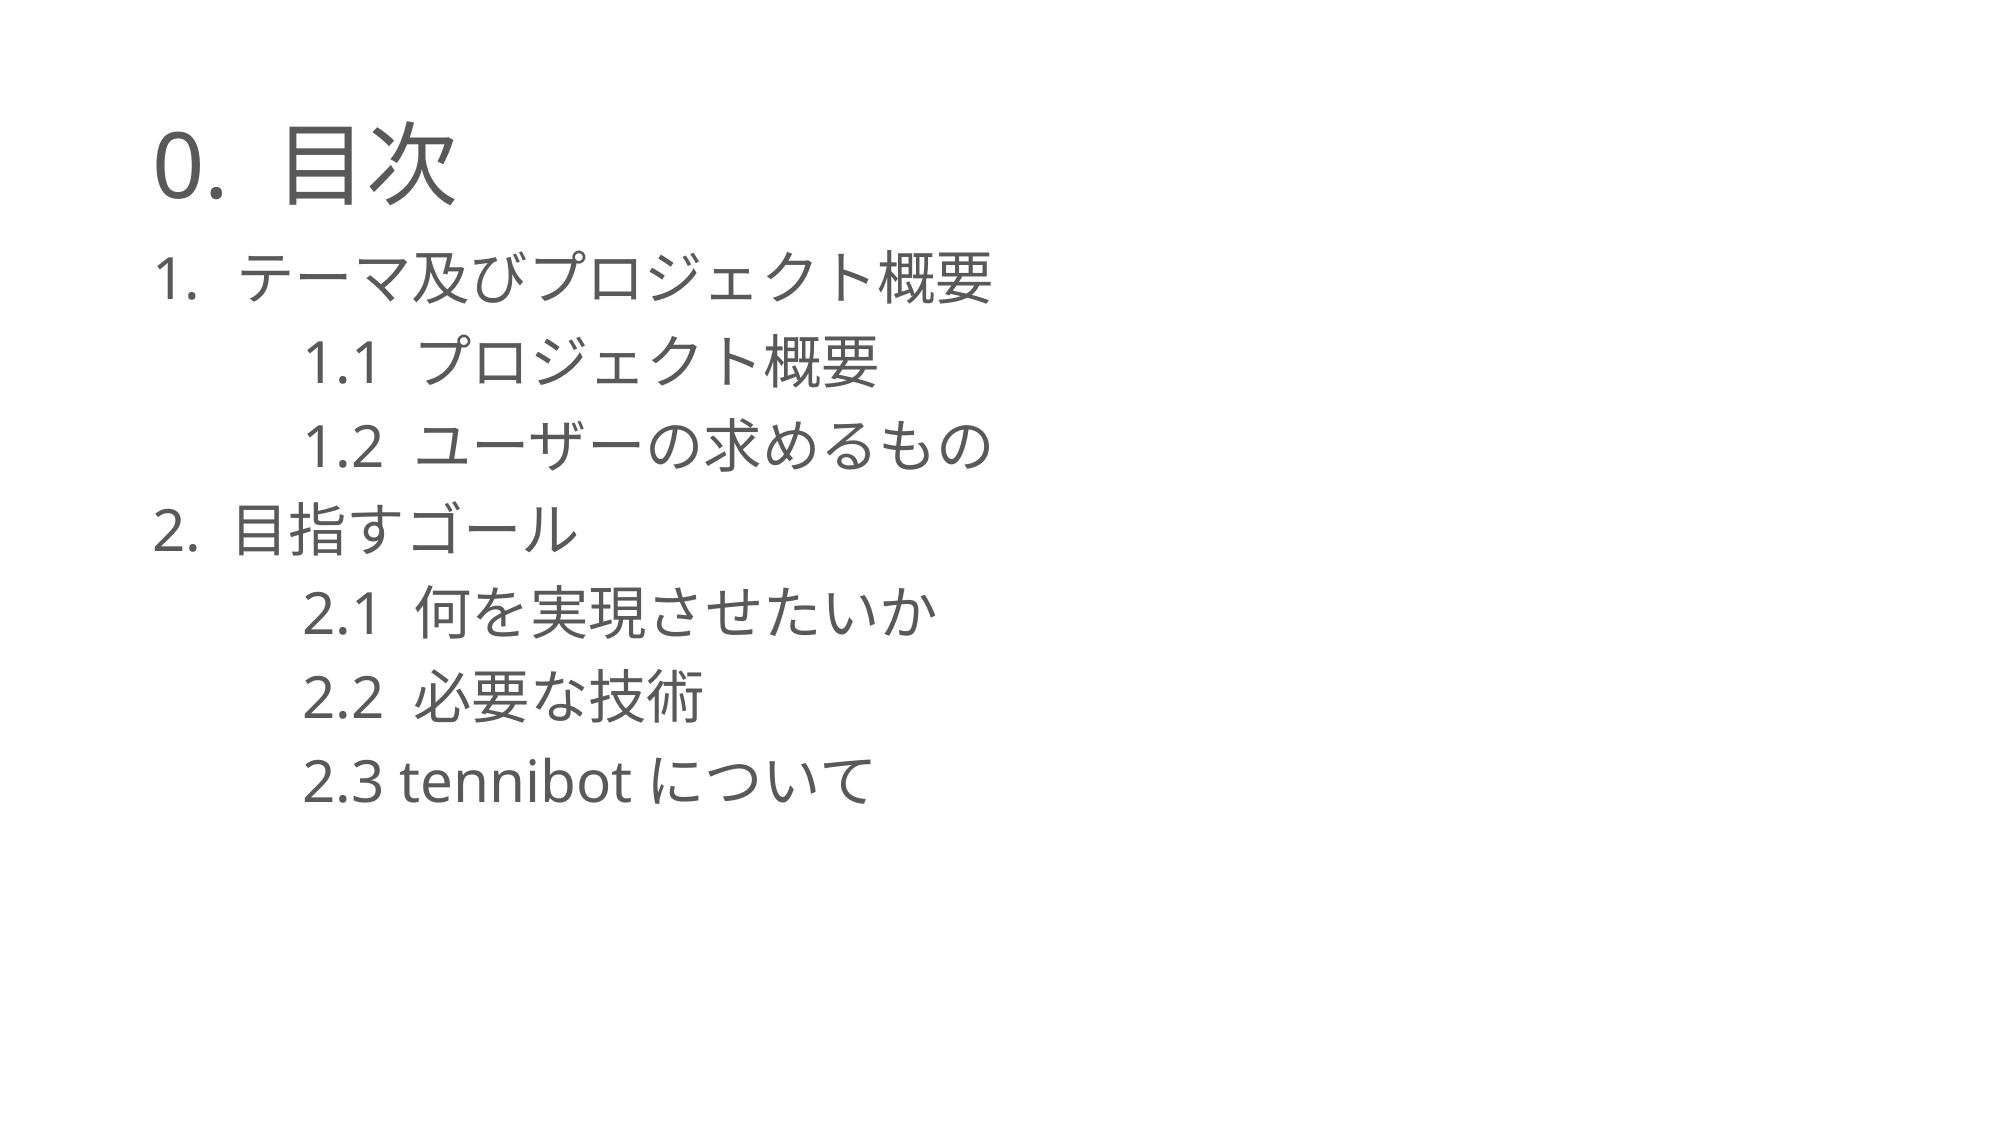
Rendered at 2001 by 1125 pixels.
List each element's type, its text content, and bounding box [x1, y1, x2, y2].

list テーマ及びプロジェクト概要 1.1 プロジェクト概要 1.2 ユーザーの求めるもの 2. 目指すゴール 2.1 何を実現させたいか 2.2 必要な技術 2.3 tennibotについて [137, 242, 1863, 1114]
title 0. 目次 [137, 59, 1863, 242]
